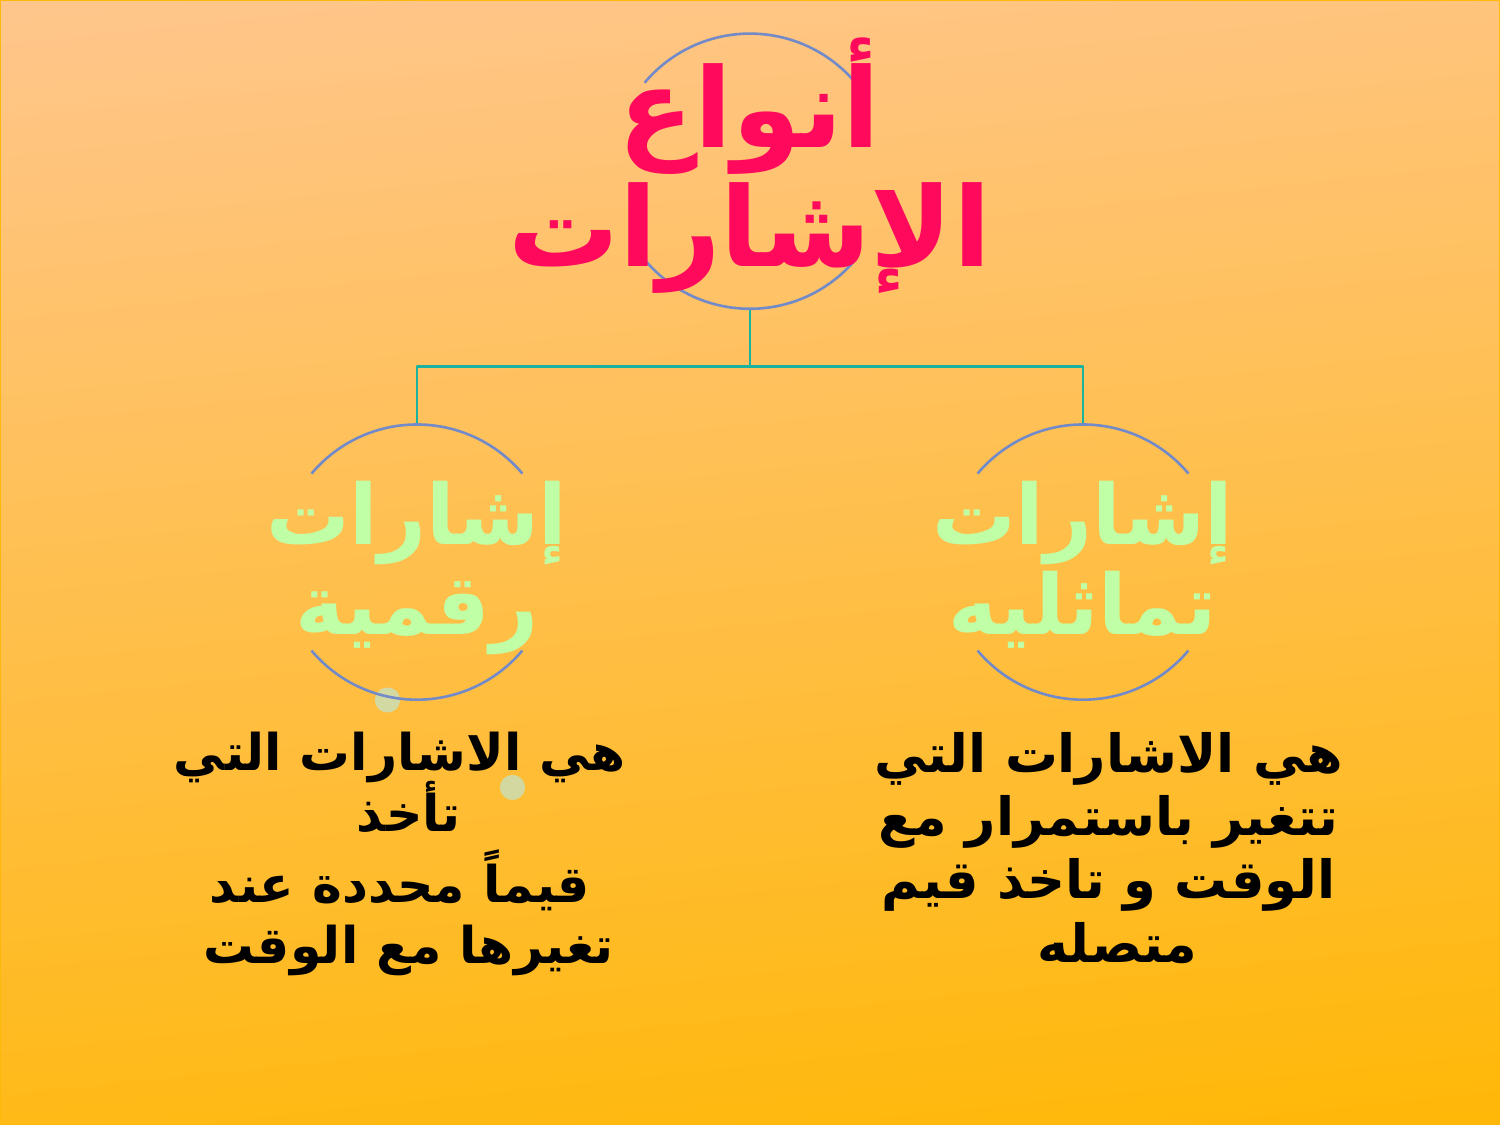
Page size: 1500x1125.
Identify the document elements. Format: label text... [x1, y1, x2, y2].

text_box [0, 0, 1500, 1125]
text_box هي الاشارات التي تتغير باستمرار مع الوقت و تاخذ قيم متصله [840, 712, 1376, 982]
text_box هي الاشارات التي تأخذ قيماً محددة عند تغيرها مع الوقت [132, 712, 668, 982]
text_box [111, 33, 1389, 701]
